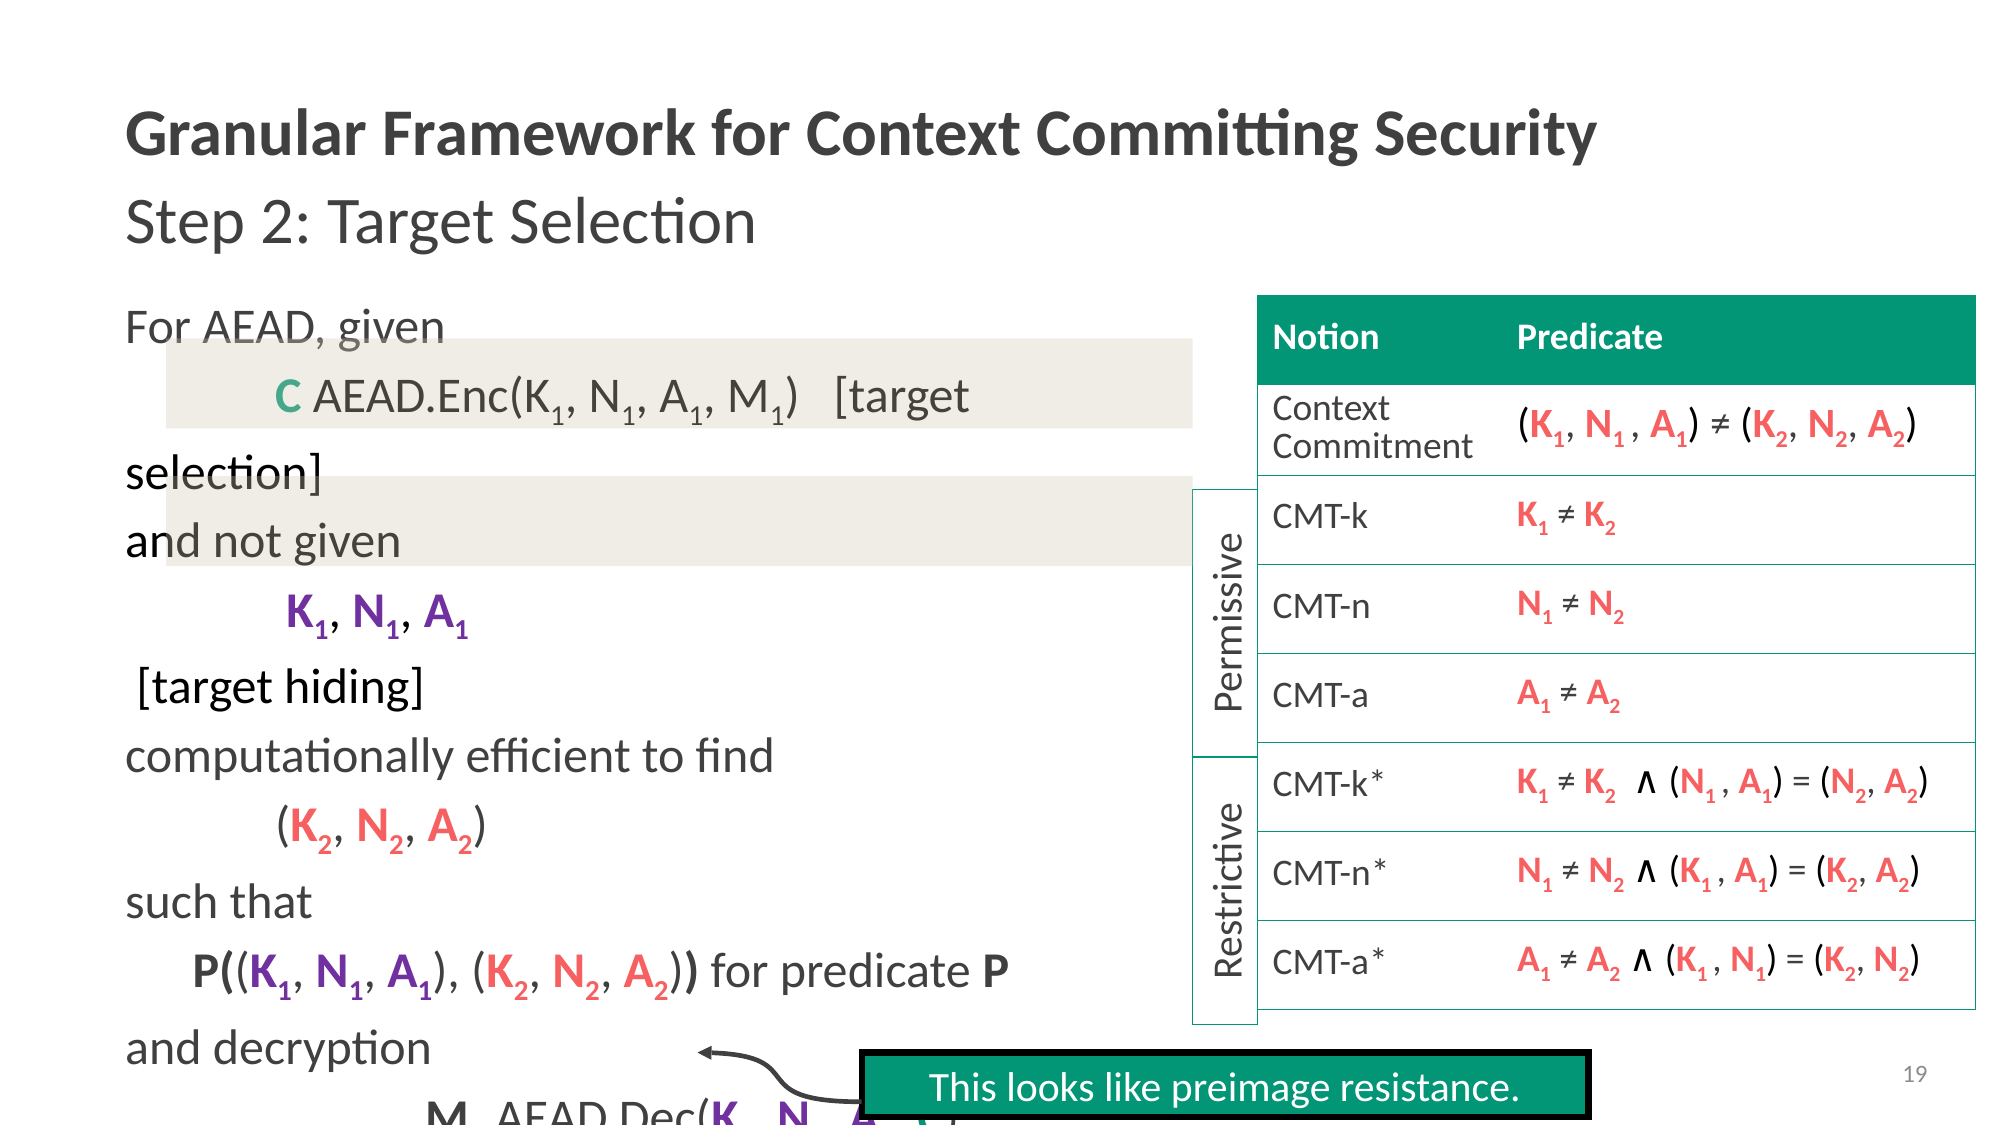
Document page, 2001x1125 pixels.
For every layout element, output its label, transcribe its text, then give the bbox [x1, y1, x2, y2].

table_cell CMT-n [1258, 565, 1502, 653]
text_box [165, 337, 1194, 429]
table_cell CMT-a* [1258, 921, 1502, 1009]
text_box Permissive [1192, 488, 1258, 756]
table_cell K1 ≠ K2 [1502, 476, 1975, 564]
table_cell N1 ≠ N2 ∧ (K1 , A1) = (K2, A2) [1502, 832, 1975, 920]
table_cell CMT-n* [1258, 832, 1502, 920]
table_cell CMT-a [1258, 654, 1502, 742]
text_box Restrictive [1192, 756, 1258, 1026]
text_box [165, 475, 1194, 567]
table_cell Context Commitment [1258, 385, 1502, 475]
table_cell A1 ≠ A2 [1502, 654, 1975, 742]
title Granular Framework for Context Committing Security Step 2: Target Selection [110, 59, 1890, 278]
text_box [697, 1052, 1589, 1118]
table_cell CMT-k* [1258, 743, 1502, 831]
table_cell A1 ≠ A2 ∧ (K1 , N1) = (K2, N2) [1502, 921, 1975, 1009]
table_cell K1 ≠ K2 ∧ (N1 , A1) = (N2, A2) [1502, 743, 1975, 831]
table_cell N1 ≠ N2 [1502, 565, 1975, 653]
slide_number 19 [1492, 1042, 1943, 1103]
table_header Predicate [1502, 296, 1975, 384]
table_cell (K1, N1 , A1) ≠ (K2, N2, A2) [1502, 385, 1975, 475]
table_cell CMT-k [1258, 476, 1502, 564]
table_header Notion [1258, 296, 1502, 384]
